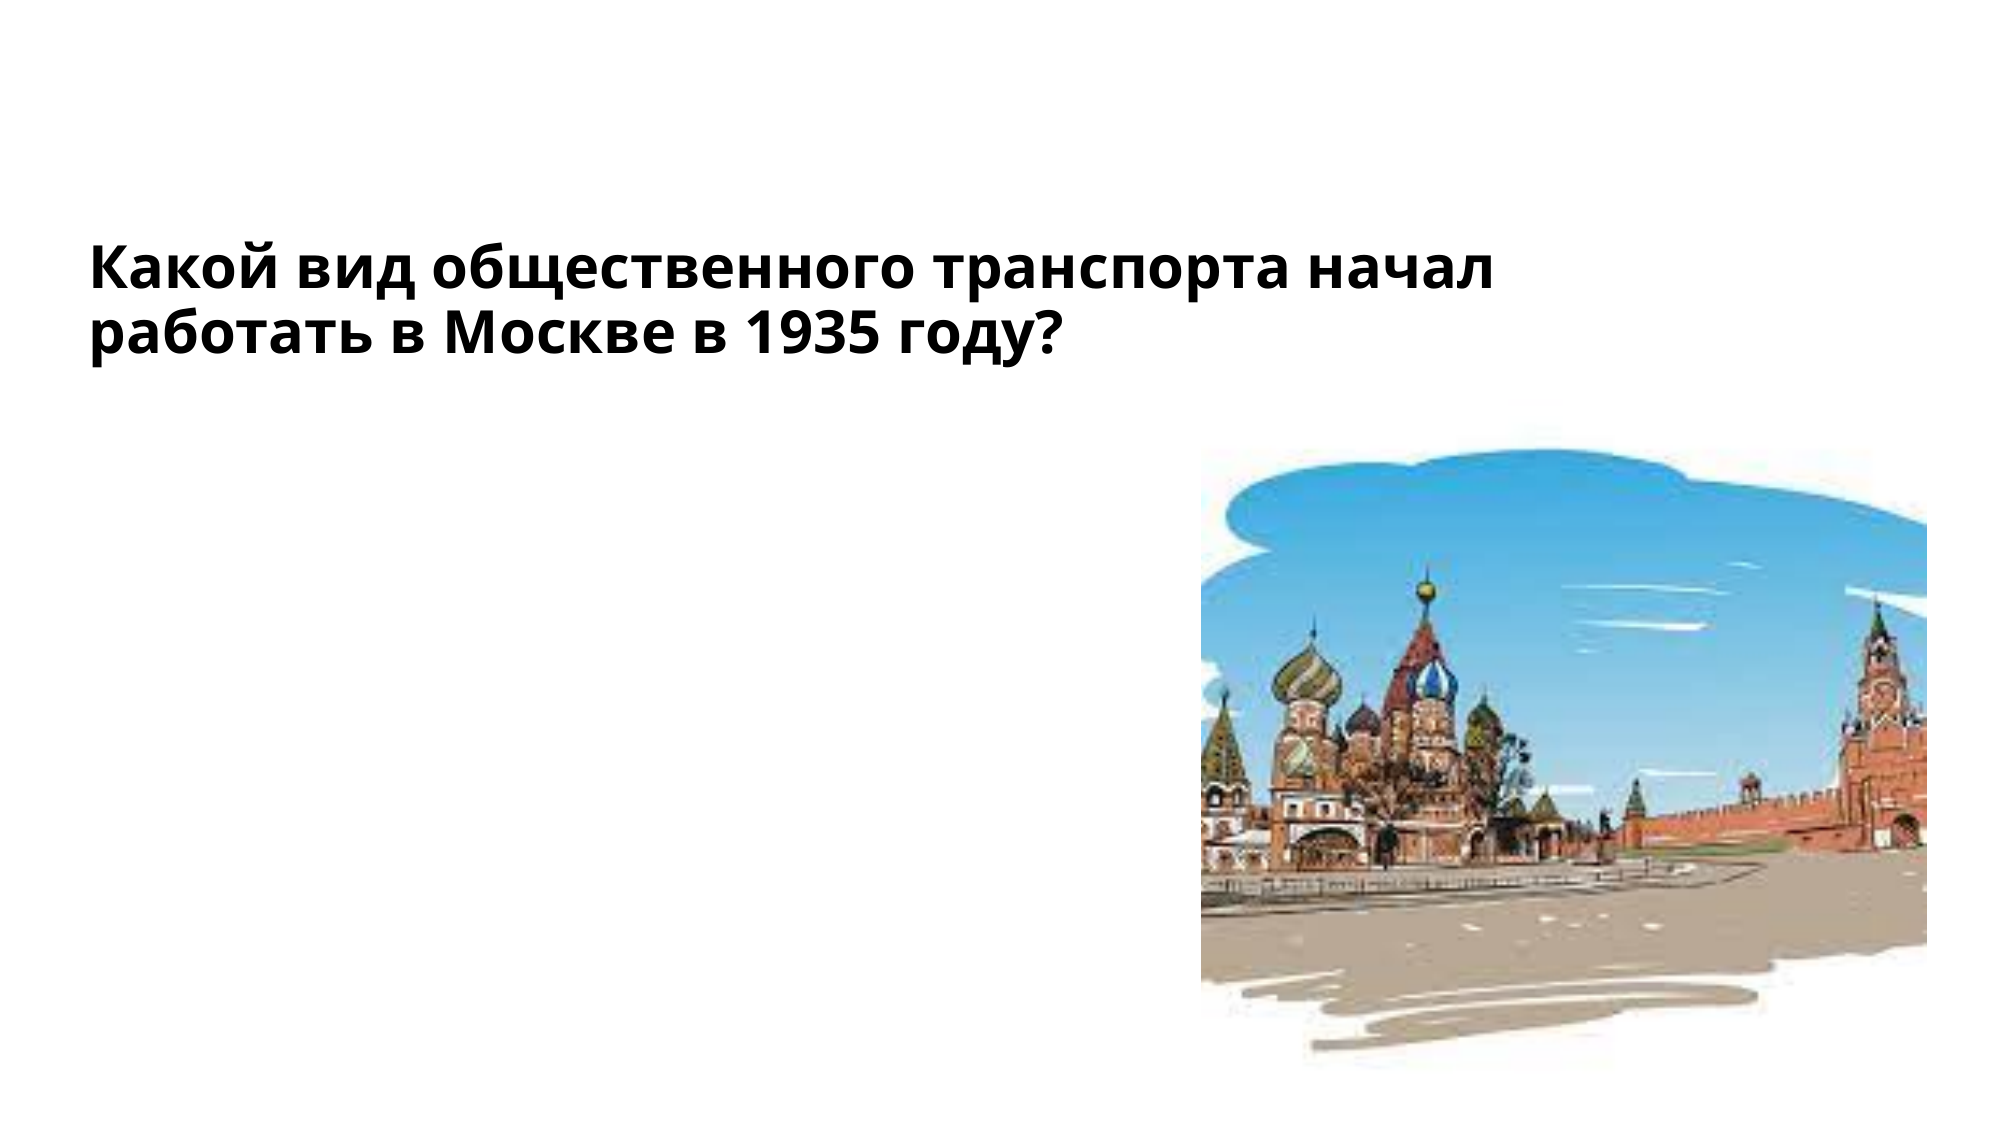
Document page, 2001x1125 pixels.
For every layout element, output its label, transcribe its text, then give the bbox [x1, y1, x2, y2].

title Какой вид общественного транспорта начал работать в Москве в 1935 году? [73, 228, 1799, 447]
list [1201, 399, 1927, 1125]
